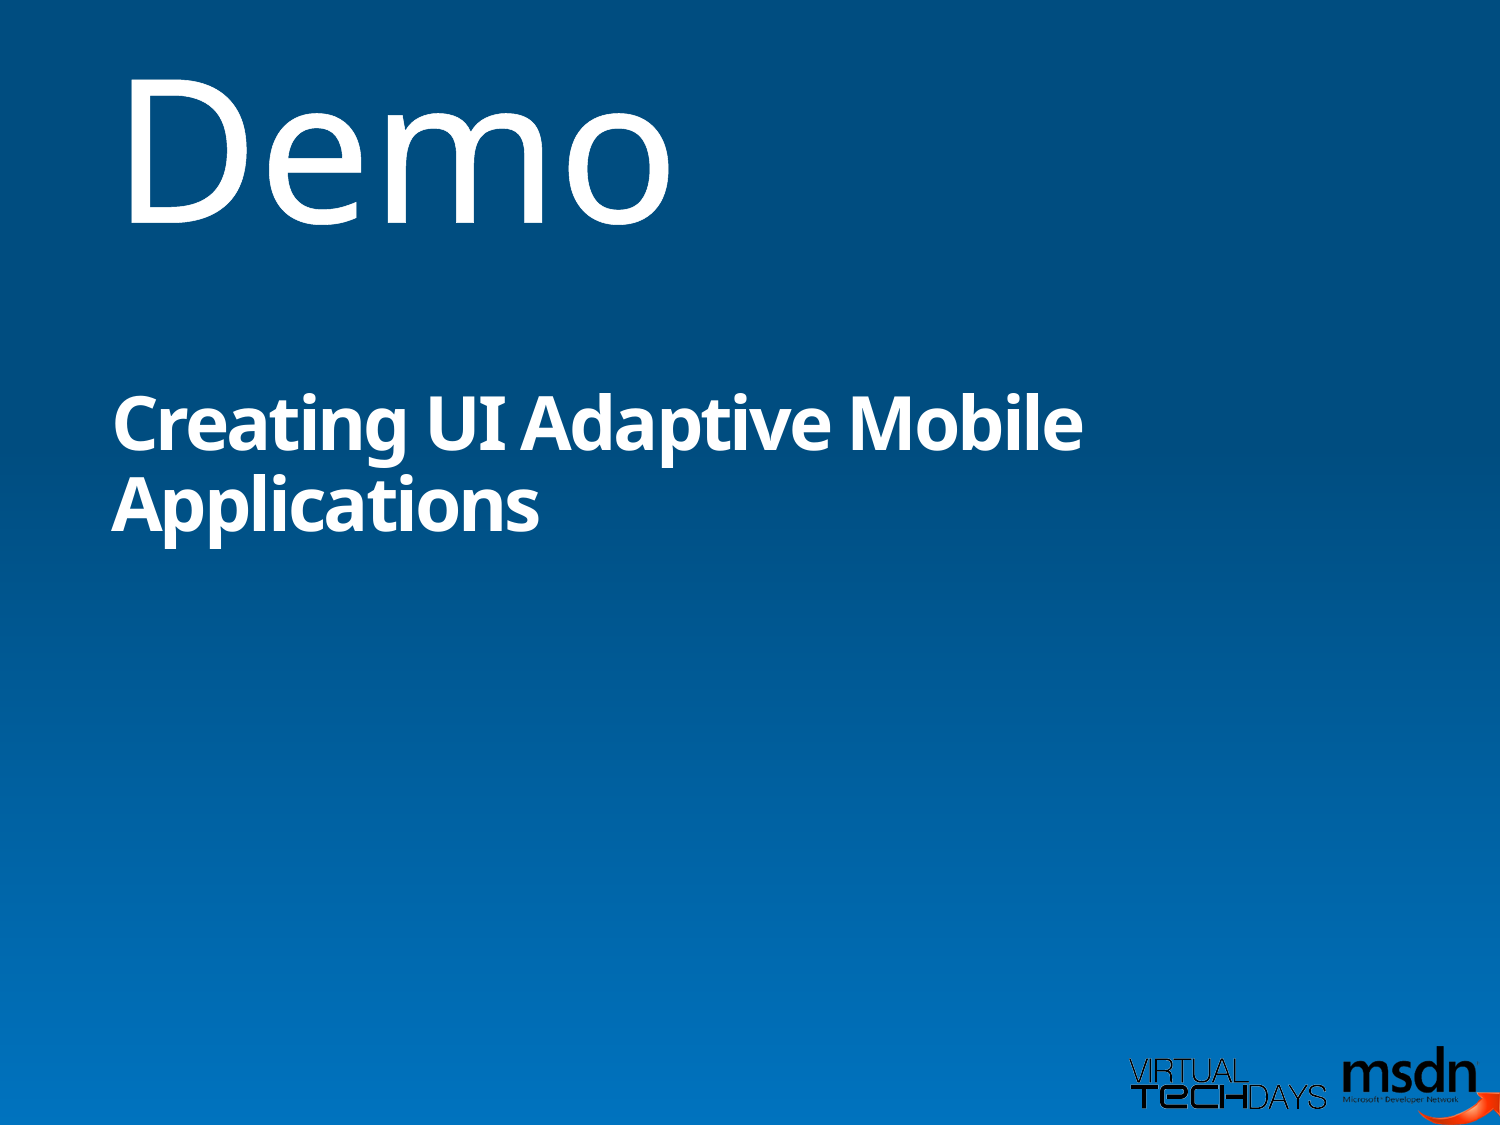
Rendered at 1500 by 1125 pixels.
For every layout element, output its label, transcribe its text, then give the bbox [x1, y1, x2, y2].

title Creating UI Adaptive Mobile Applications [111, 341, 1367, 592]
list Demo [112, 50, 1374, 278]
picture [1343, 1046, 1500, 1125]
picture [1125, 1049, 1327, 1119]
